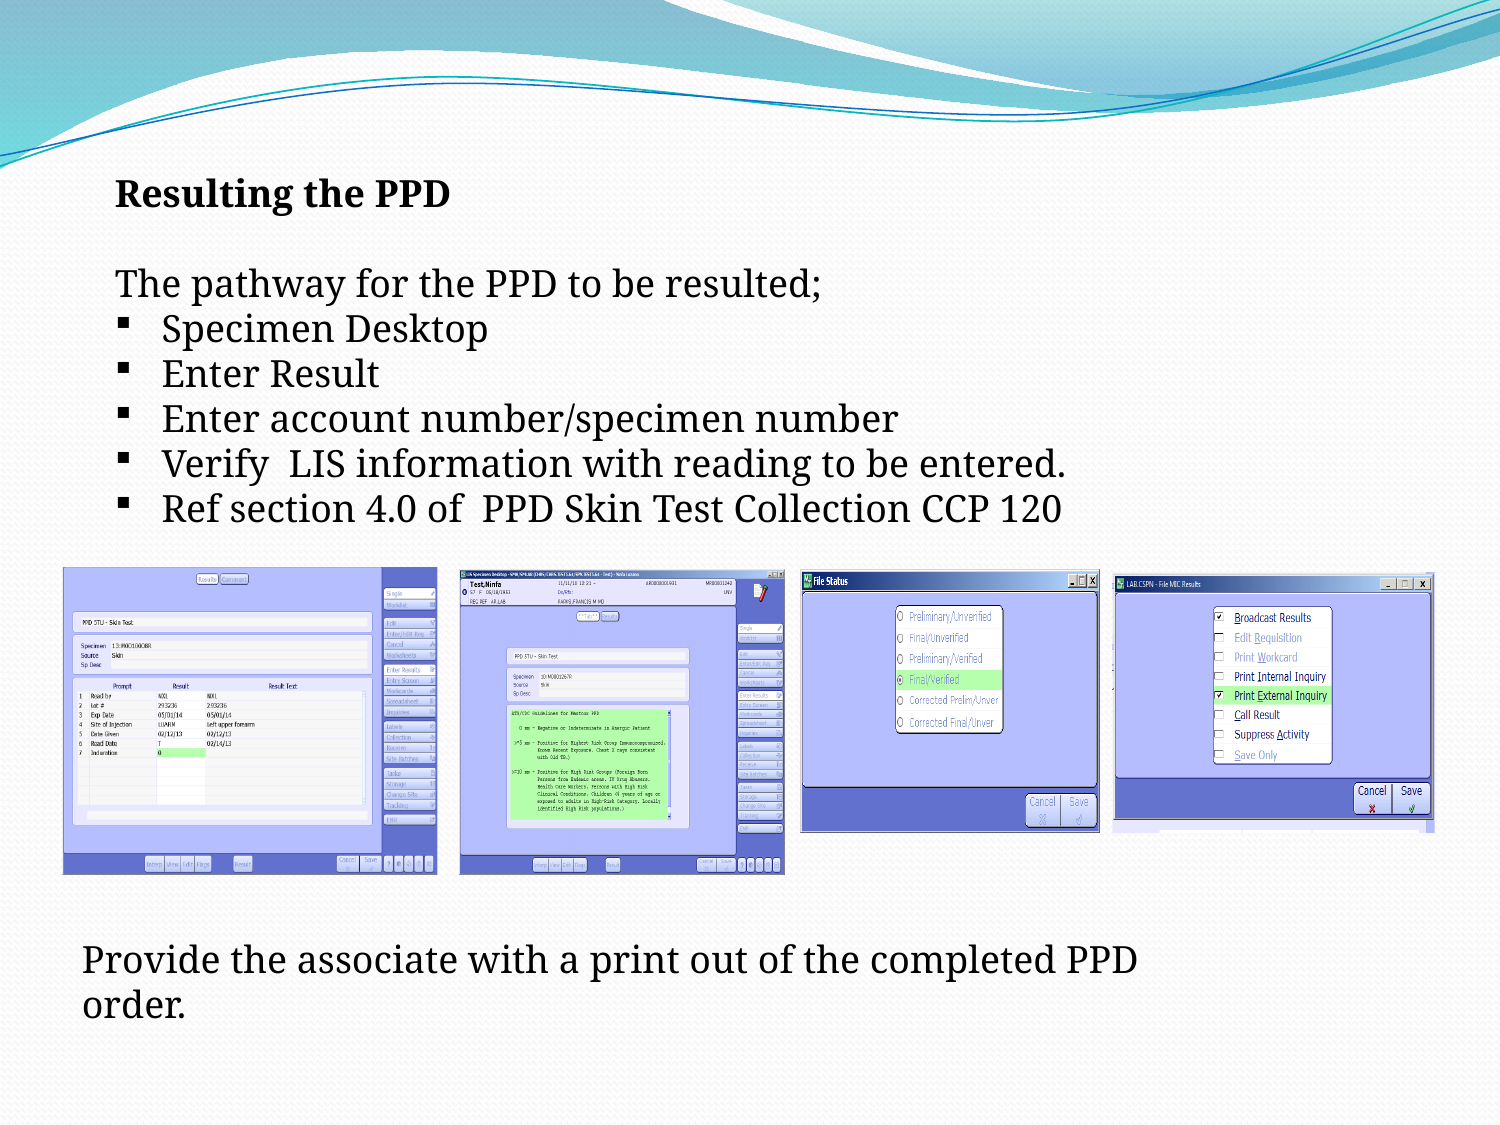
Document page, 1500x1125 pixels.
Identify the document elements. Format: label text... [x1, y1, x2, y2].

picture [62, 567, 438, 876]
text_box Resulting the PPD The pathway for the PPD to be resulted; Specimen Desktop Enter Result Enter account number/specimen number Verify LIS information with reading to be entered. Ref section 4.0 of PPD Skin Test Collection CCP 120 [99, 162, 1338, 628]
picture [459, 569, 785, 876]
picture [1112, 572, 1435, 833]
text_box Provide the associate with a print out of the completed PPD order. [67, 928, 1180, 1034]
picture [799, 569, 1101, 833]
